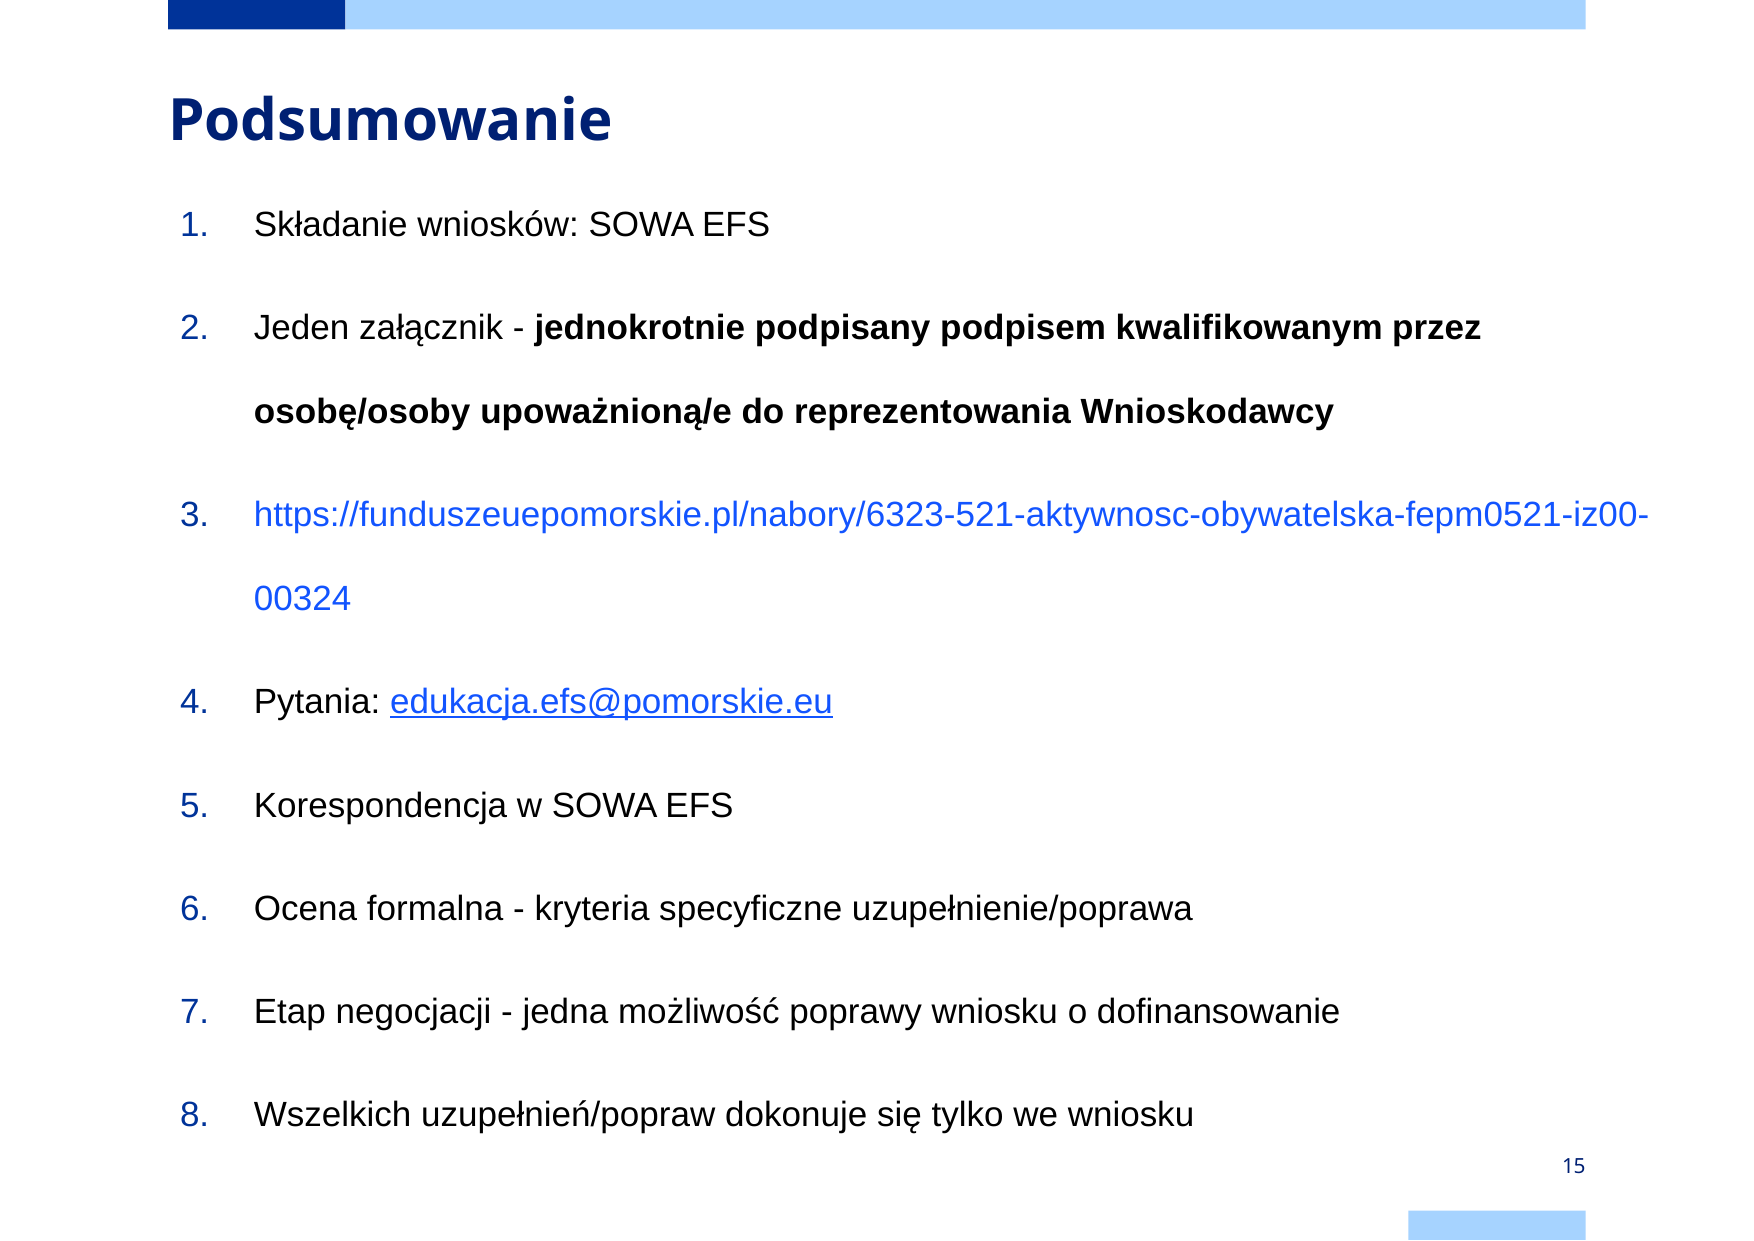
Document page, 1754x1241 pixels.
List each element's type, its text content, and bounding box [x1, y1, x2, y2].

slide_number 15 [1408, 1151, 1586, 1182]
title Podsumowanie [168, 76, 1586, 195]
list Składanie wniosków: SOWA EFS Jeden załącznik - jednokrotnie podpisany podpisem kwalifikowanym przez osobę/osoby upoważnioną/e do reprezentowania Wnioskodawcy https://funduszeuepomorskie.pl/nabory/6323-521-aktywnosc-obywatelska-fepm0521-iz00-00324 Pytania: edukacja.efs@pomorskie.eu Korespondencja w SOWA EFS Ocena formalna - kryteria specyficzne uzupełnienie/poprawa Etap negocjacji - jedna możliwość poprawy wniosku o dofinansowanie Wszelkich uzupełnień/popraw dokonuje się tylko we wniosku [180, 159, 1681, 1140]
